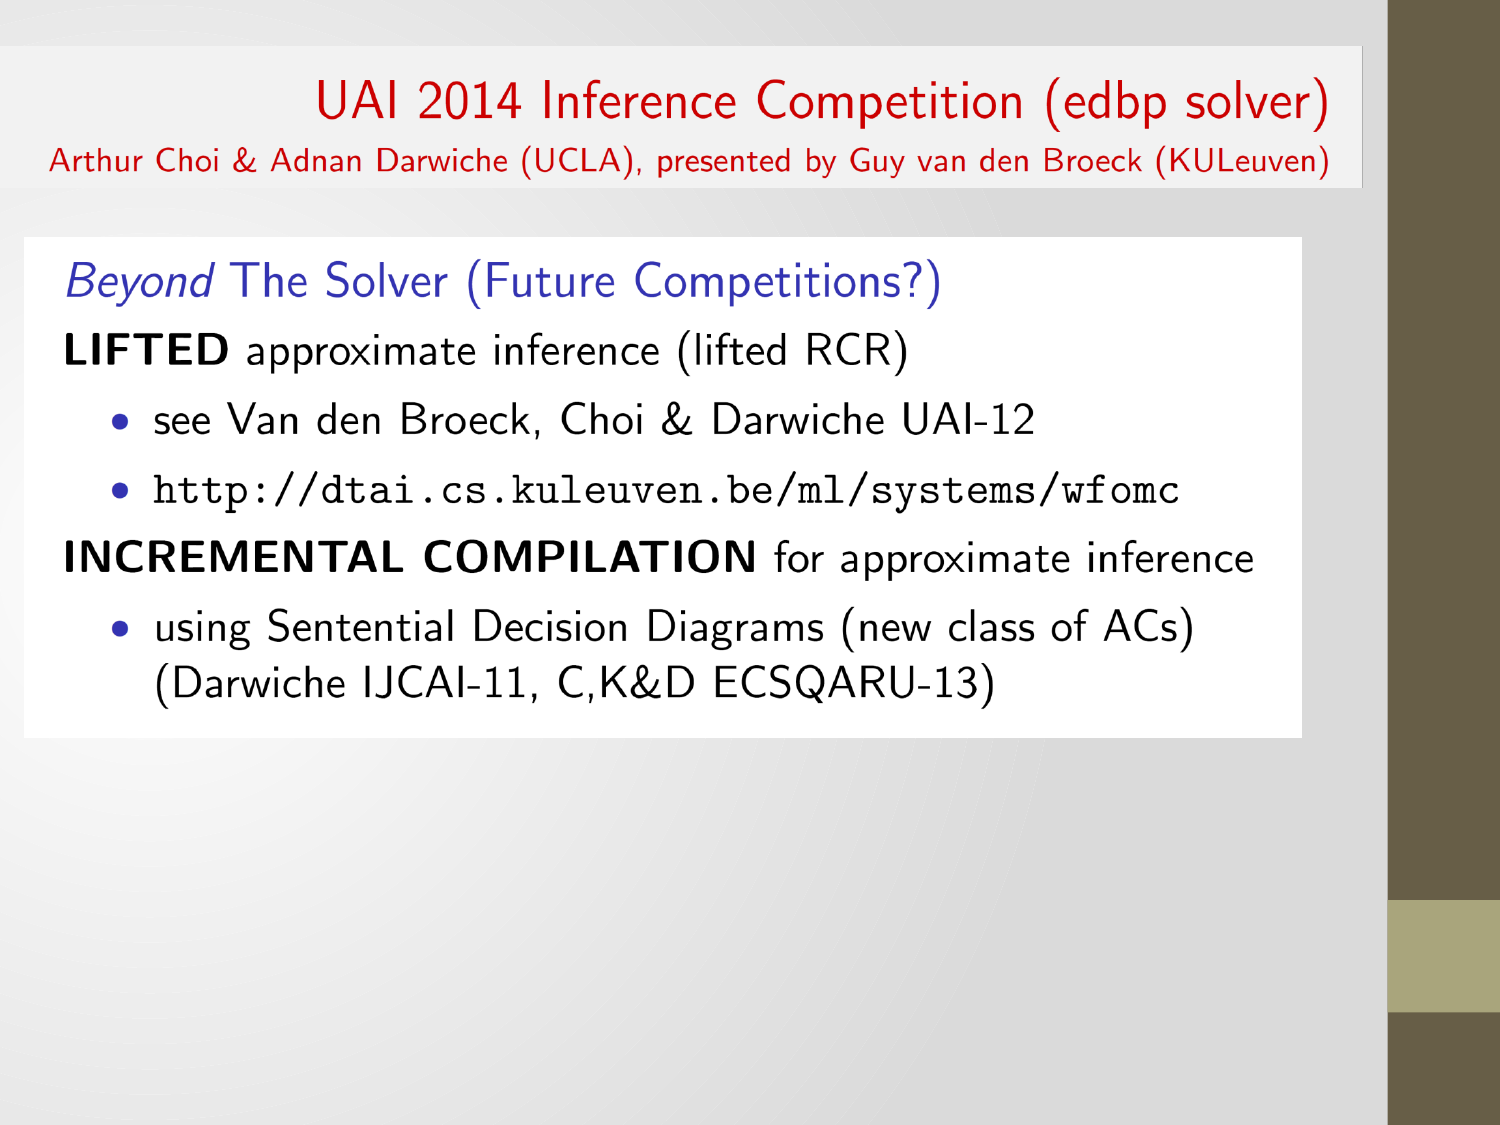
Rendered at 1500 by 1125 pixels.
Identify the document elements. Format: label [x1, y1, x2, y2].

picture [24, 236, 1302, 739]
picture [0, 46, 1363, 188]
